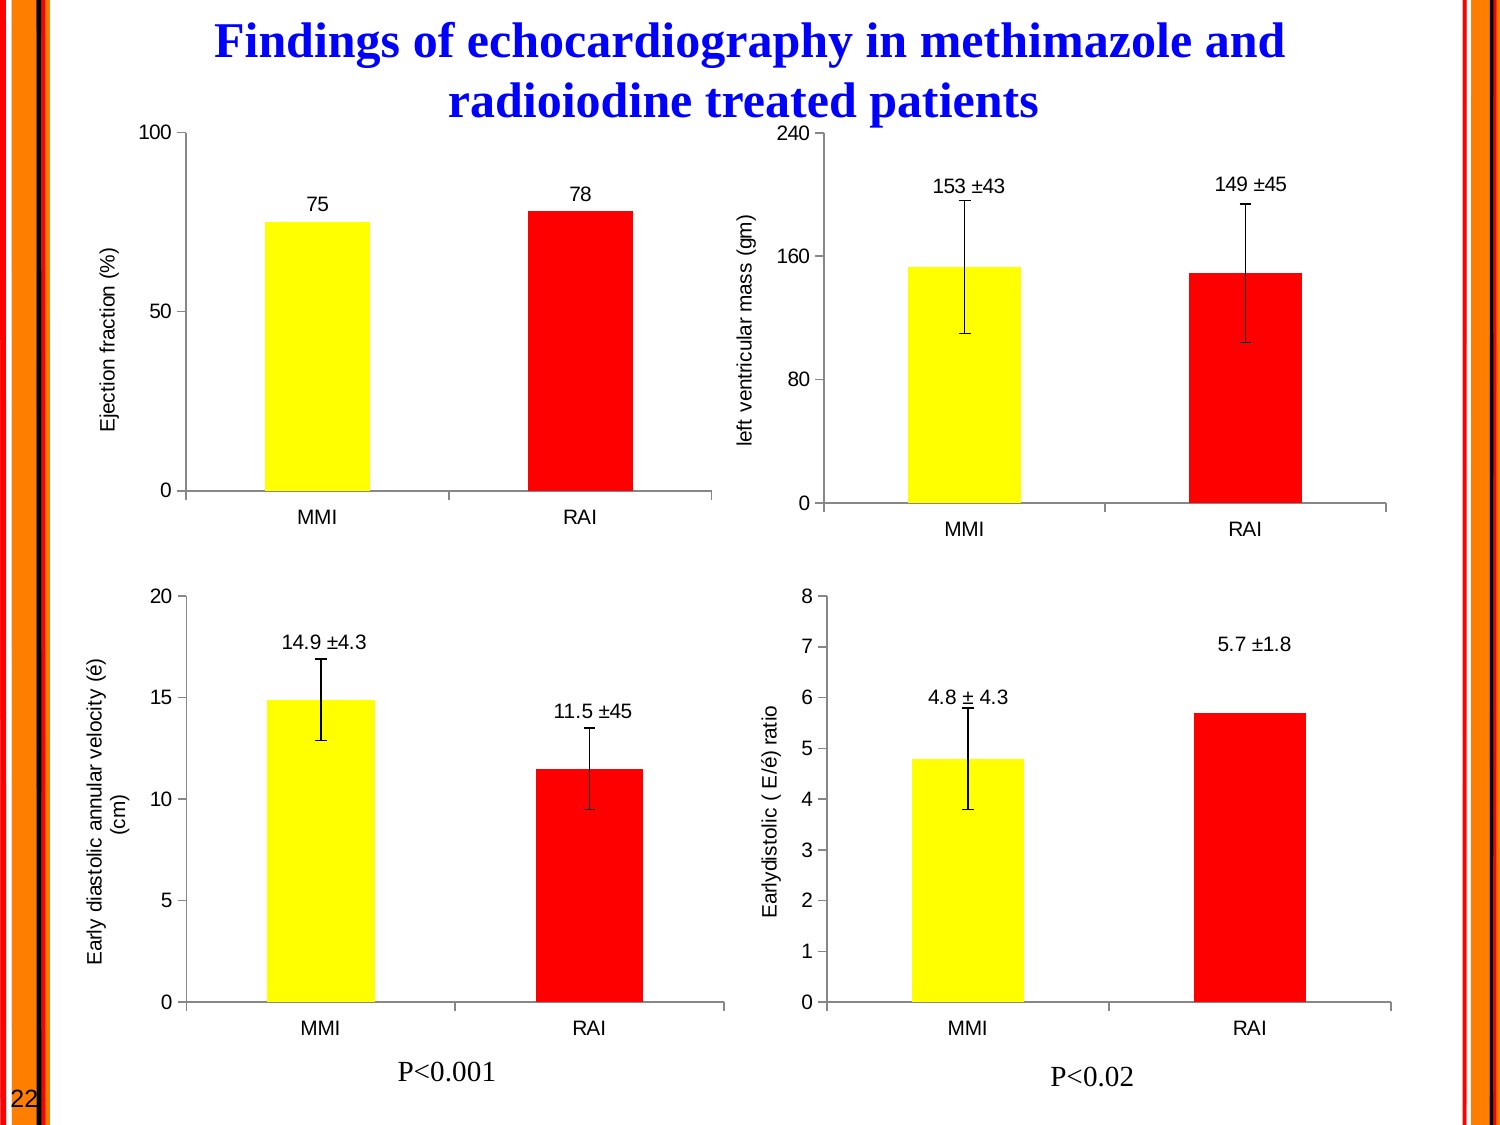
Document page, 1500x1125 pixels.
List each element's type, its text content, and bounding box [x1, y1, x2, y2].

chart [62, 112, 1401, 551]
picture [0, 0, 50, 1074]
text_box Findings of echocardiography in methimazole and radioiodine treated patients [112, 0, 1388, 110]
text_box P<0.001 [382, 1059, 512, 1095]
text_box P<0.02 [1035, 1059, 1150, 1100]
slide_number 22 [0, 1074, 54, 1125]
picture [1462, 0, 1500, 1125]
chart [49, 574, 1405, 1051]
